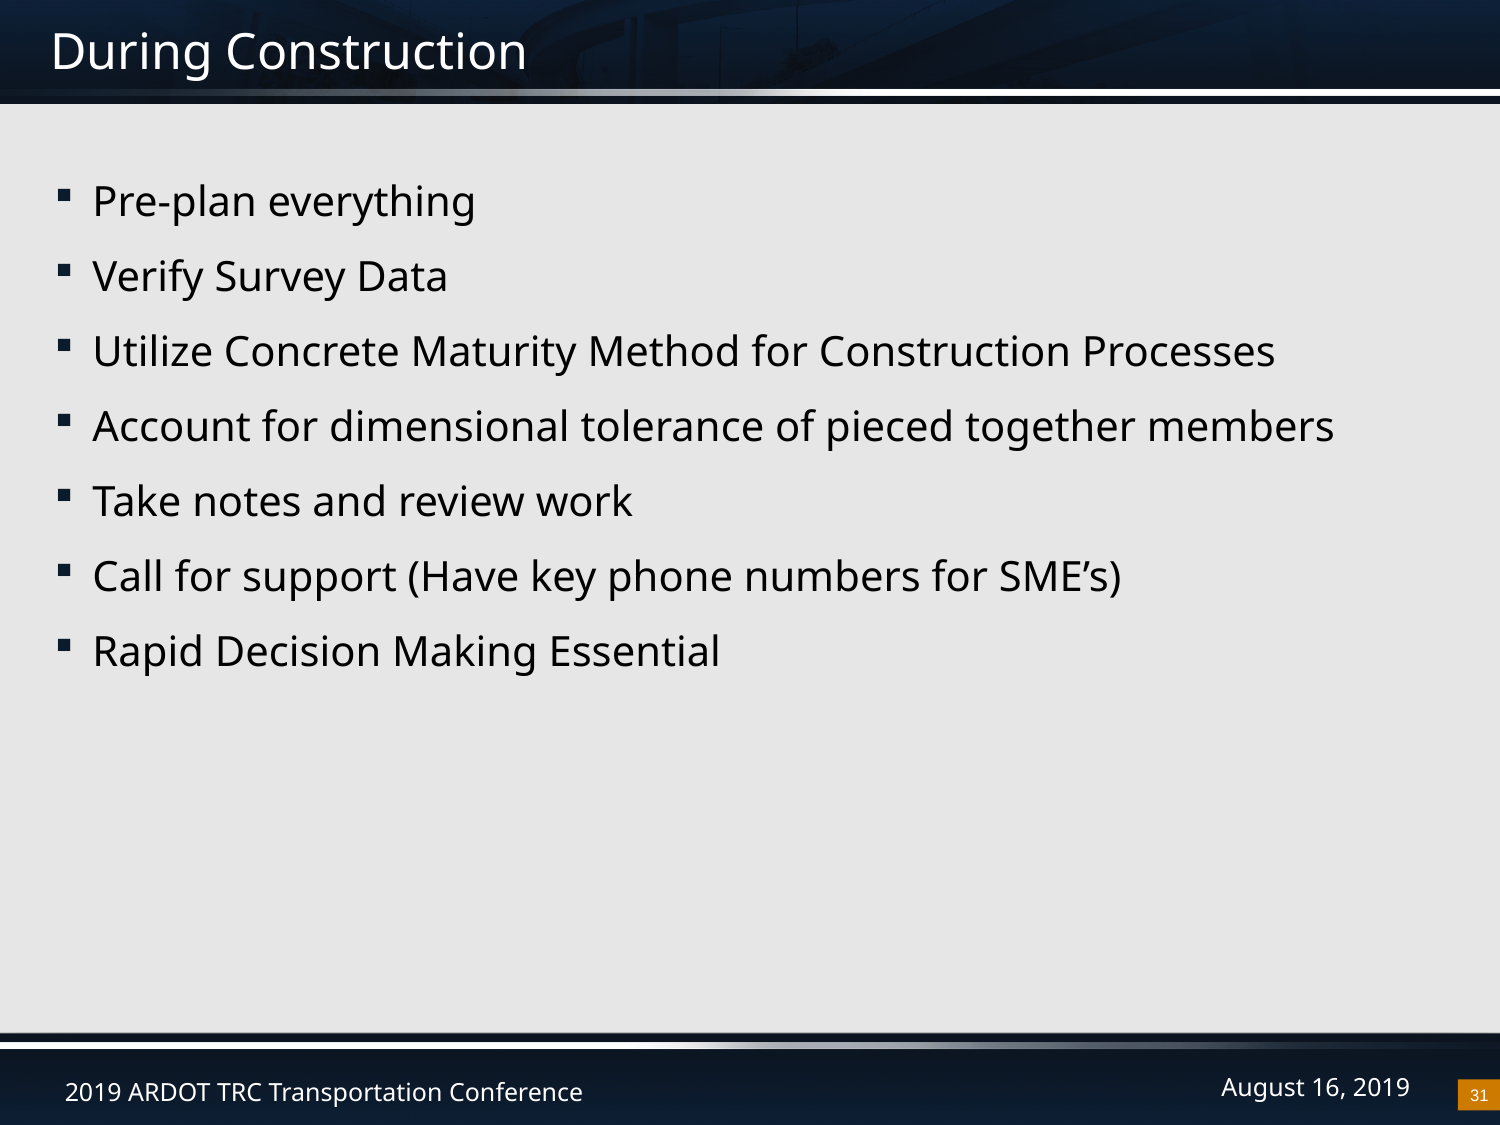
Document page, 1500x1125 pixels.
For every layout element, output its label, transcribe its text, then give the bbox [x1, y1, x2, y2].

picture [0, 1032, 1500, 1125]
list Pre-plan everything Verify Survey Data Utilize Concrete Maturity Method for Construction Processes Account for dimensional tolerance of pieced together members Take notes and review work Call for support (Have key phone numbers for SME’s) Rapid Decision Making Essential [54, 174, 1446, 1025]
slide_number 31 [1454, 1079, 1489, 1110]
title During Construction [50, 12, 1421, 89]
picture [0, 0, 1500, 104]
